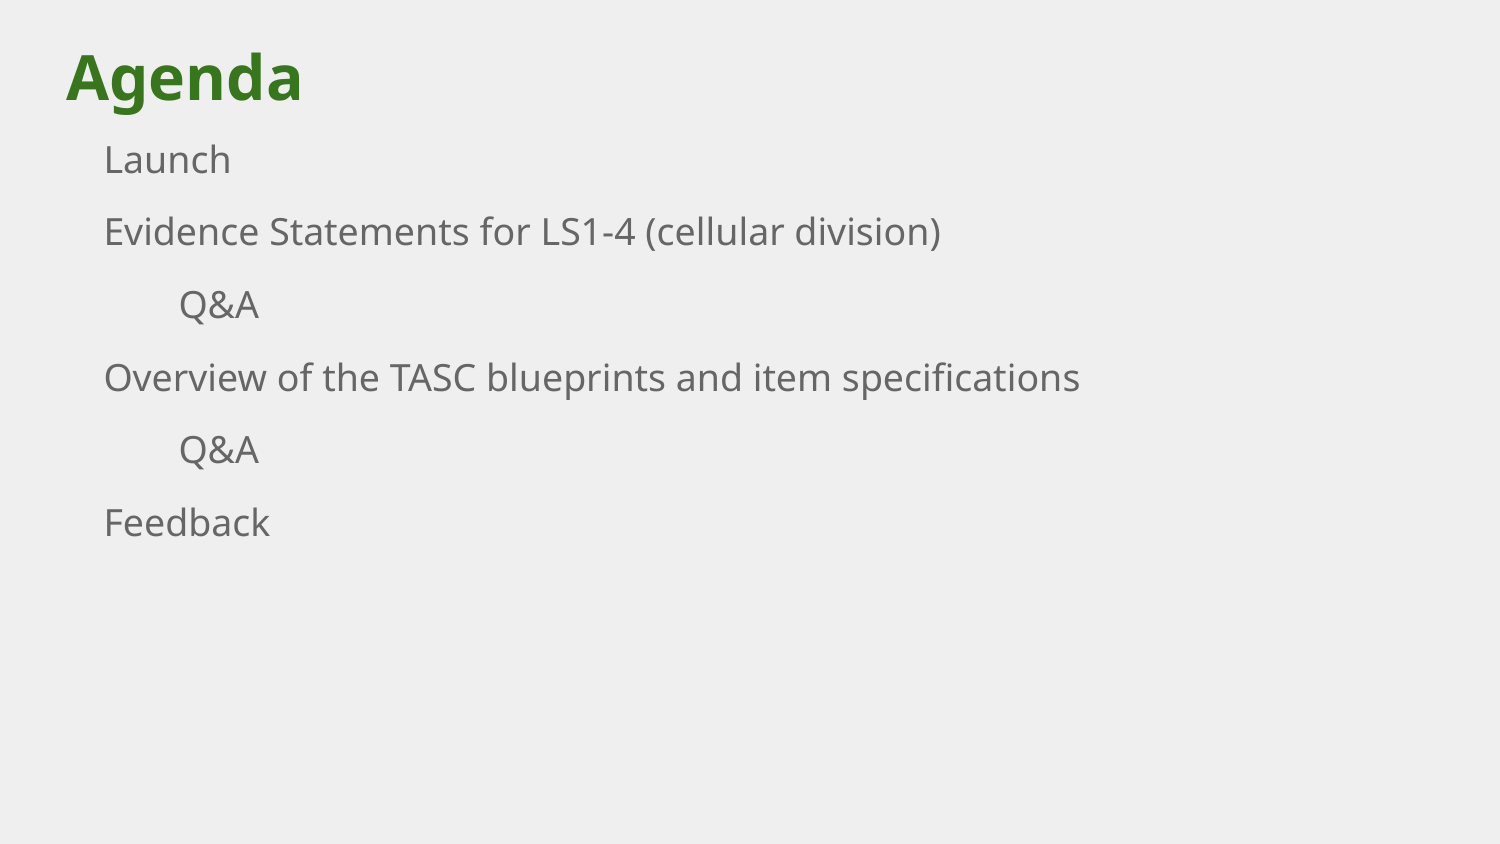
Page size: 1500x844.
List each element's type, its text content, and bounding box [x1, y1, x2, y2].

list Launch Evidence Statements for LS1-4 (cellular division) Q&A Overview of the TASC blueprints and item specifications Q&A Feedback [51, 114, 1449, 802]
title Agenda [51, 23, 1449, 114]
